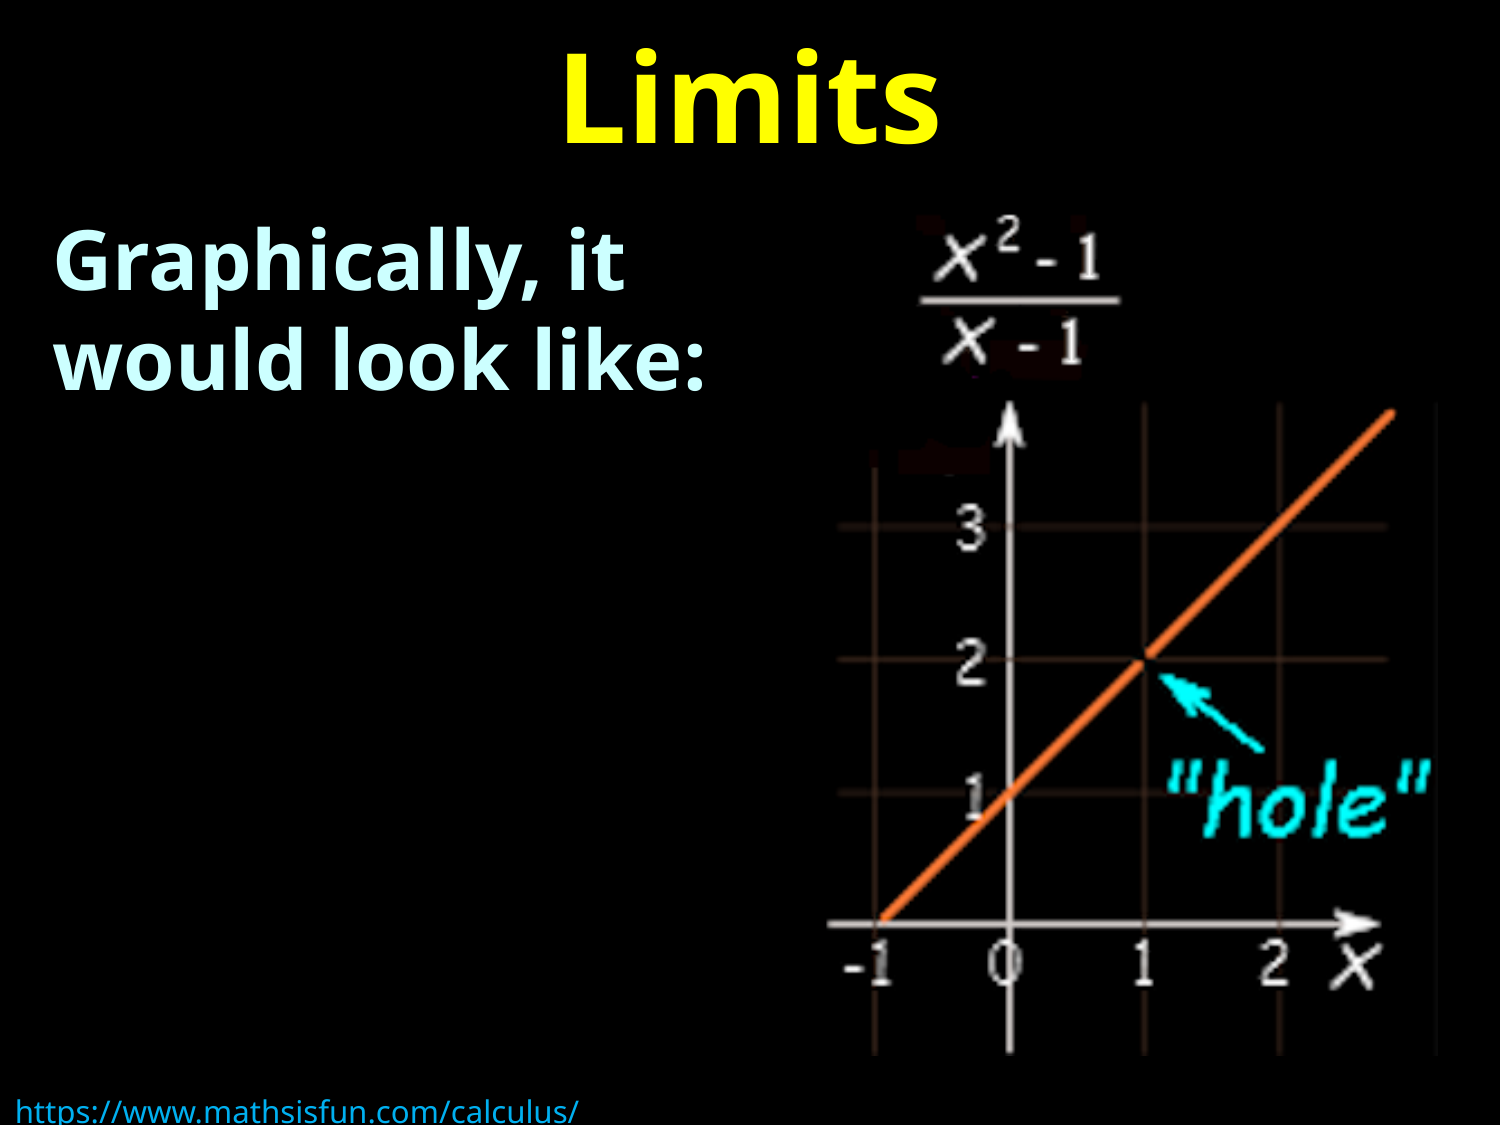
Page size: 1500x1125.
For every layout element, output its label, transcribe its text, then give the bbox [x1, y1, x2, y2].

title Limits [0, 0, 1500, 188]
text_box https://www.mathsisfun.com/calculus/limits.html [0, 1084, 750, 1125]
picture [824, 162, 1438, 1056]
list Graphically, it would look like: [37, 200, 1463, 1125]
